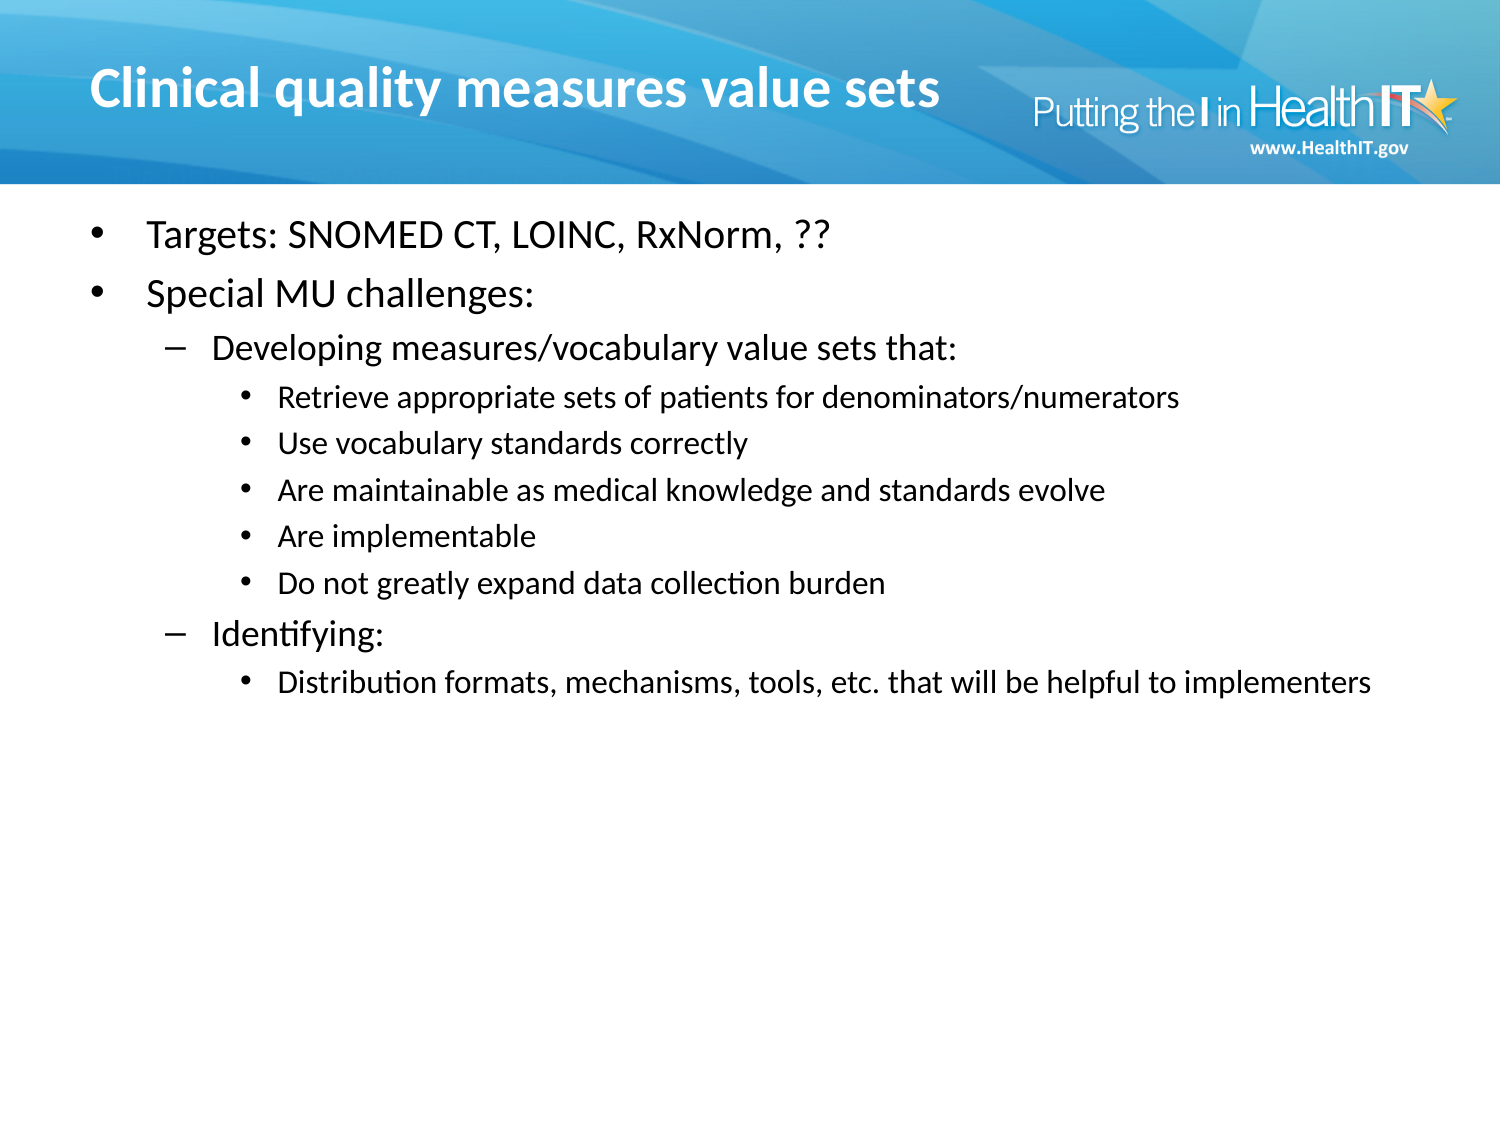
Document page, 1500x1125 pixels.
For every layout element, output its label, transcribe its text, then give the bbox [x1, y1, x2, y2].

title Clinical quality measures value sets [74, 0, 1426, 168]
list Targets: SNOMED CT, LOINC, RxNorm, ?? Special MU challenges: Developing measures/vocabulary value sets that: Retrieve appropriate sets of patients for denominators/numerators Use vocabulary standards correctly Are maintainable as medical knowledge and standards evolve Are implementable Do not greatly expand data collection burden Identifying: Distribution formats, mechanisms, tools, etc. that will be helpful to implementers [74, 199, 1426, 932]
picture [0, 0, 1500, 1125]
